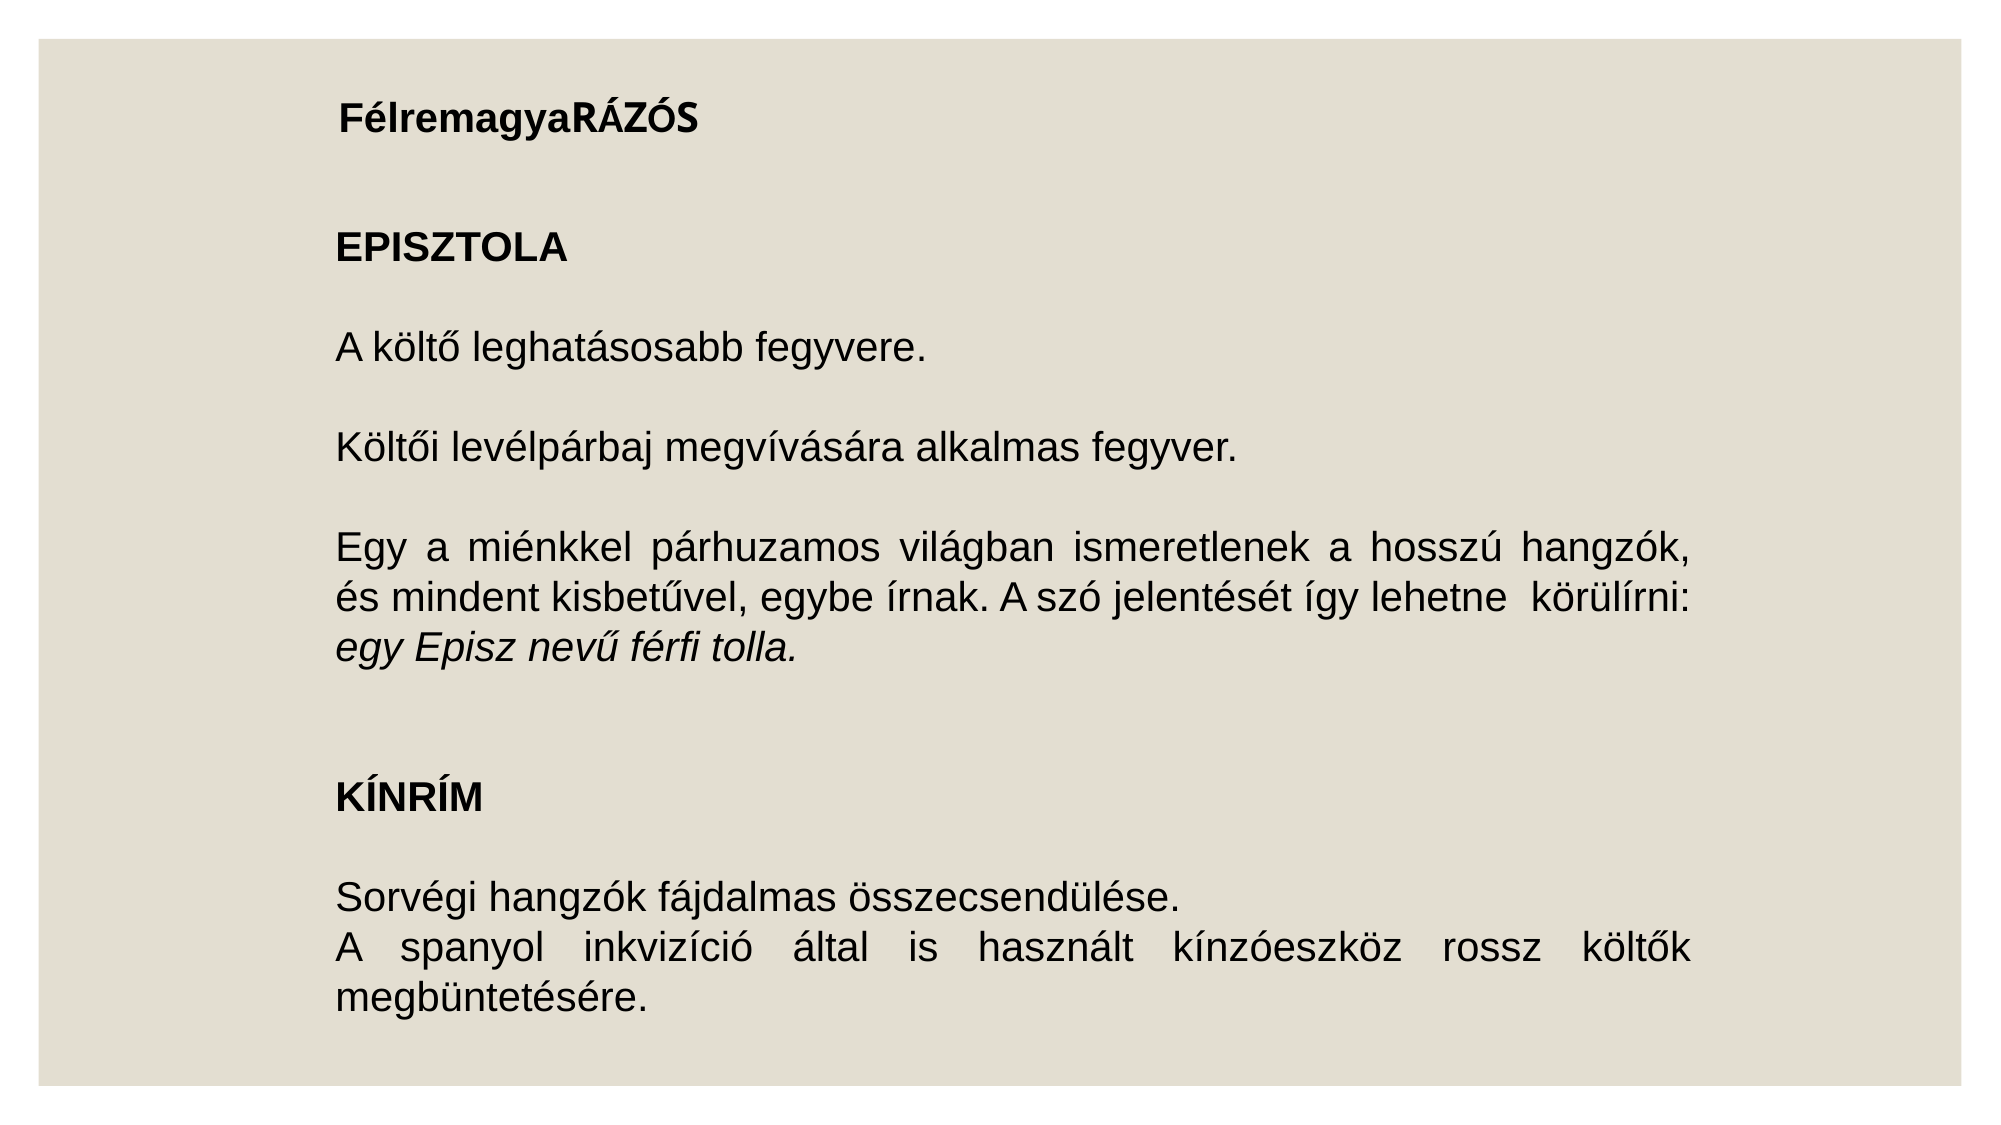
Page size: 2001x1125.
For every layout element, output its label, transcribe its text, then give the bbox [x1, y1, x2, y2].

text_box EPISZTOLA A költő leghatásosabb fegyvere. Költői levélpárbaj megvívására alkalmas fegyver. Egy a miénkkel párhuzamos világban ismeretlenek a hosszú hangzók, és mindent kisbetűvel, egybe írnak. A szó jelentését így lehetne körülírni: egy Episz nevű férfi tolla. KÍNRÍM Sorvégi hangzók fájdalmas összecsendülése. A spanyol inkvizíció által is használt kínzóeszköz rossz költők megbüntetésére. [320, 177, 1707, 1028]
text_box FélremagyaRÁZÓS [261, 83, 735, 149]
